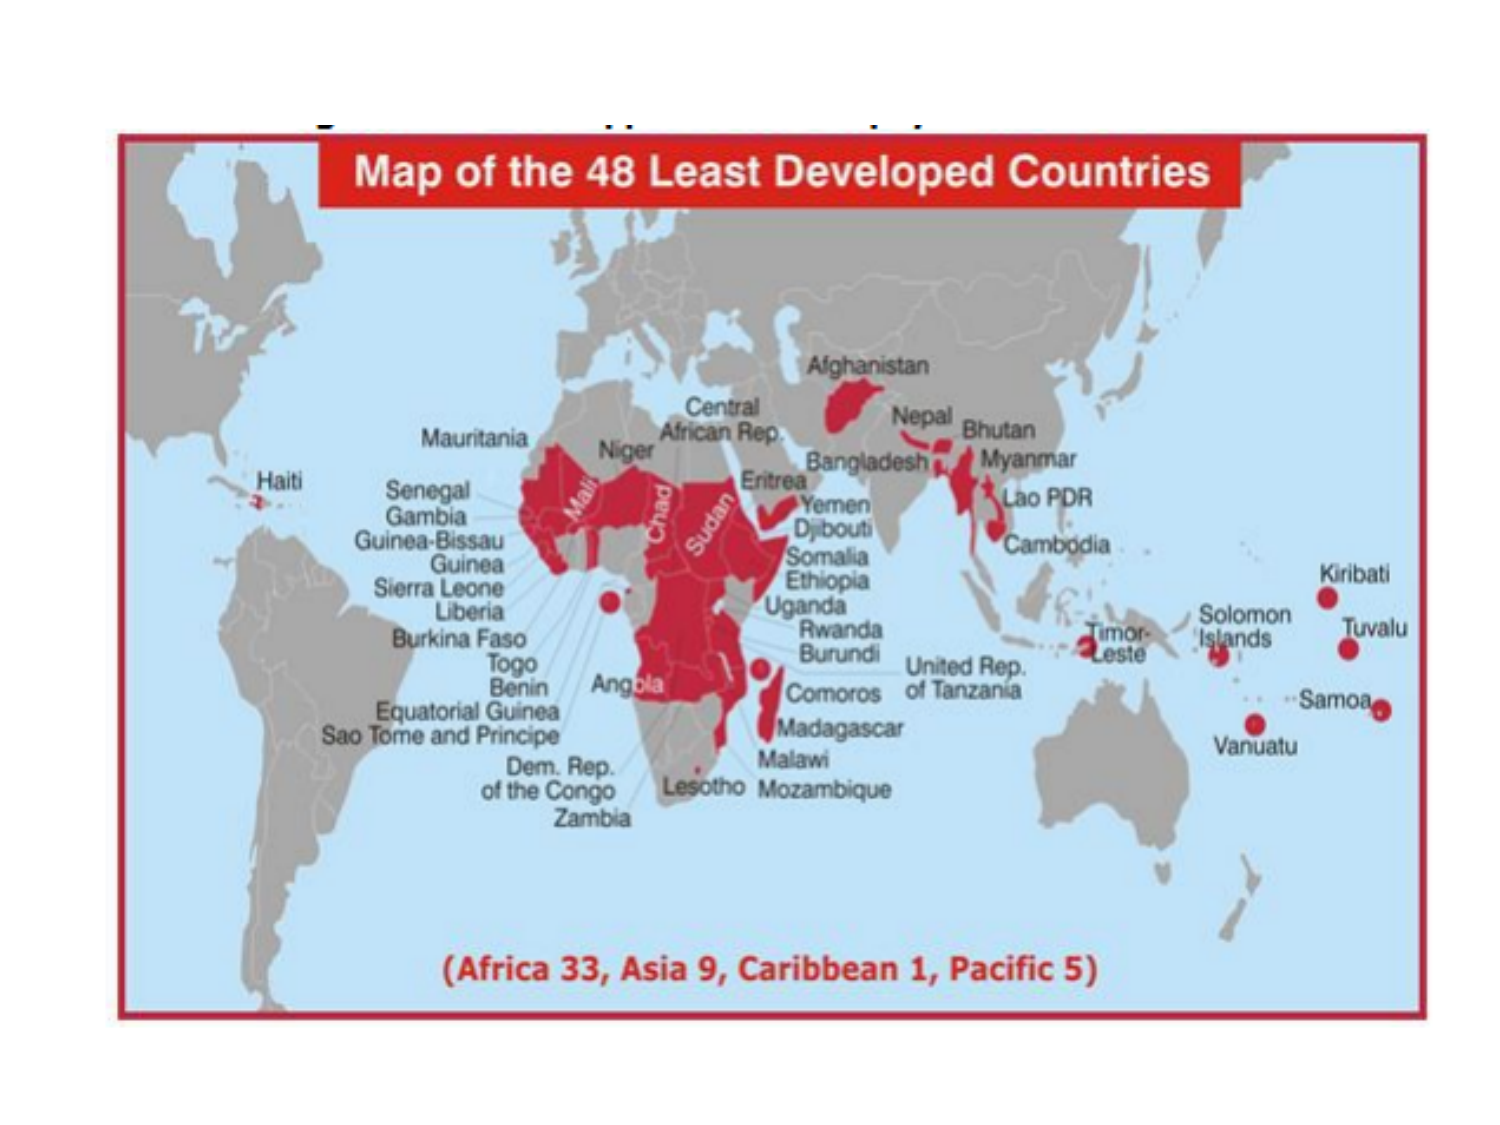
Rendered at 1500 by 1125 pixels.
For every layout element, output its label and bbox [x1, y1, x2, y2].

picture [97, 125, 1456, 1036]
